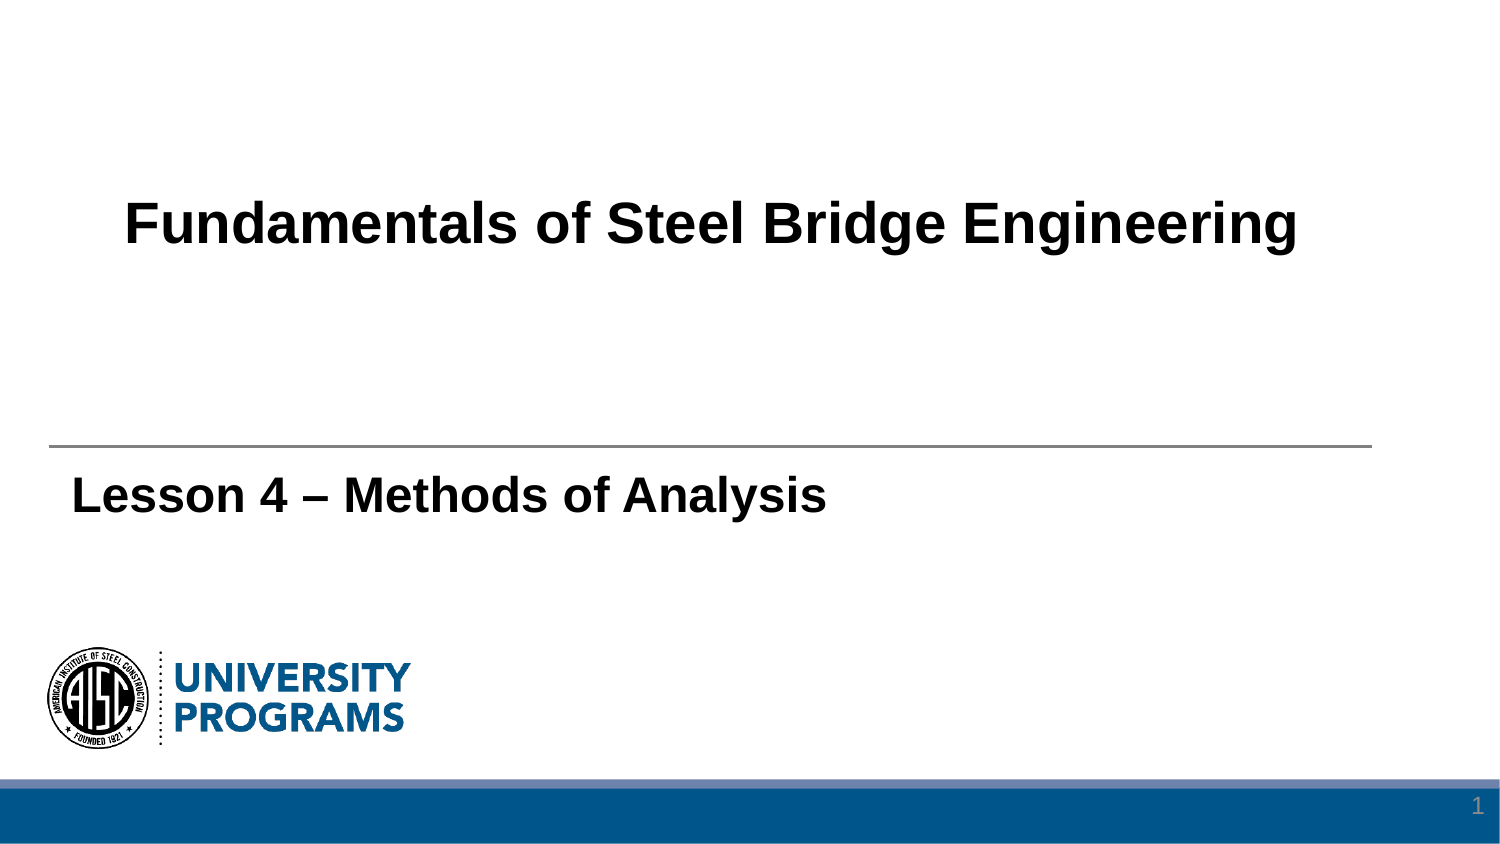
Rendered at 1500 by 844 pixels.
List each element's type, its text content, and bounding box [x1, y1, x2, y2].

title Fundamentals of Steel Bridge Engineering [50, 19, 1375, 422]
slide_number 1 [1149, 782, 1500, 828]
picture [47, 647, 411, 749]
subtitle Lesson 4 – Methods of Analysis [56, 455, 1069, 634]
